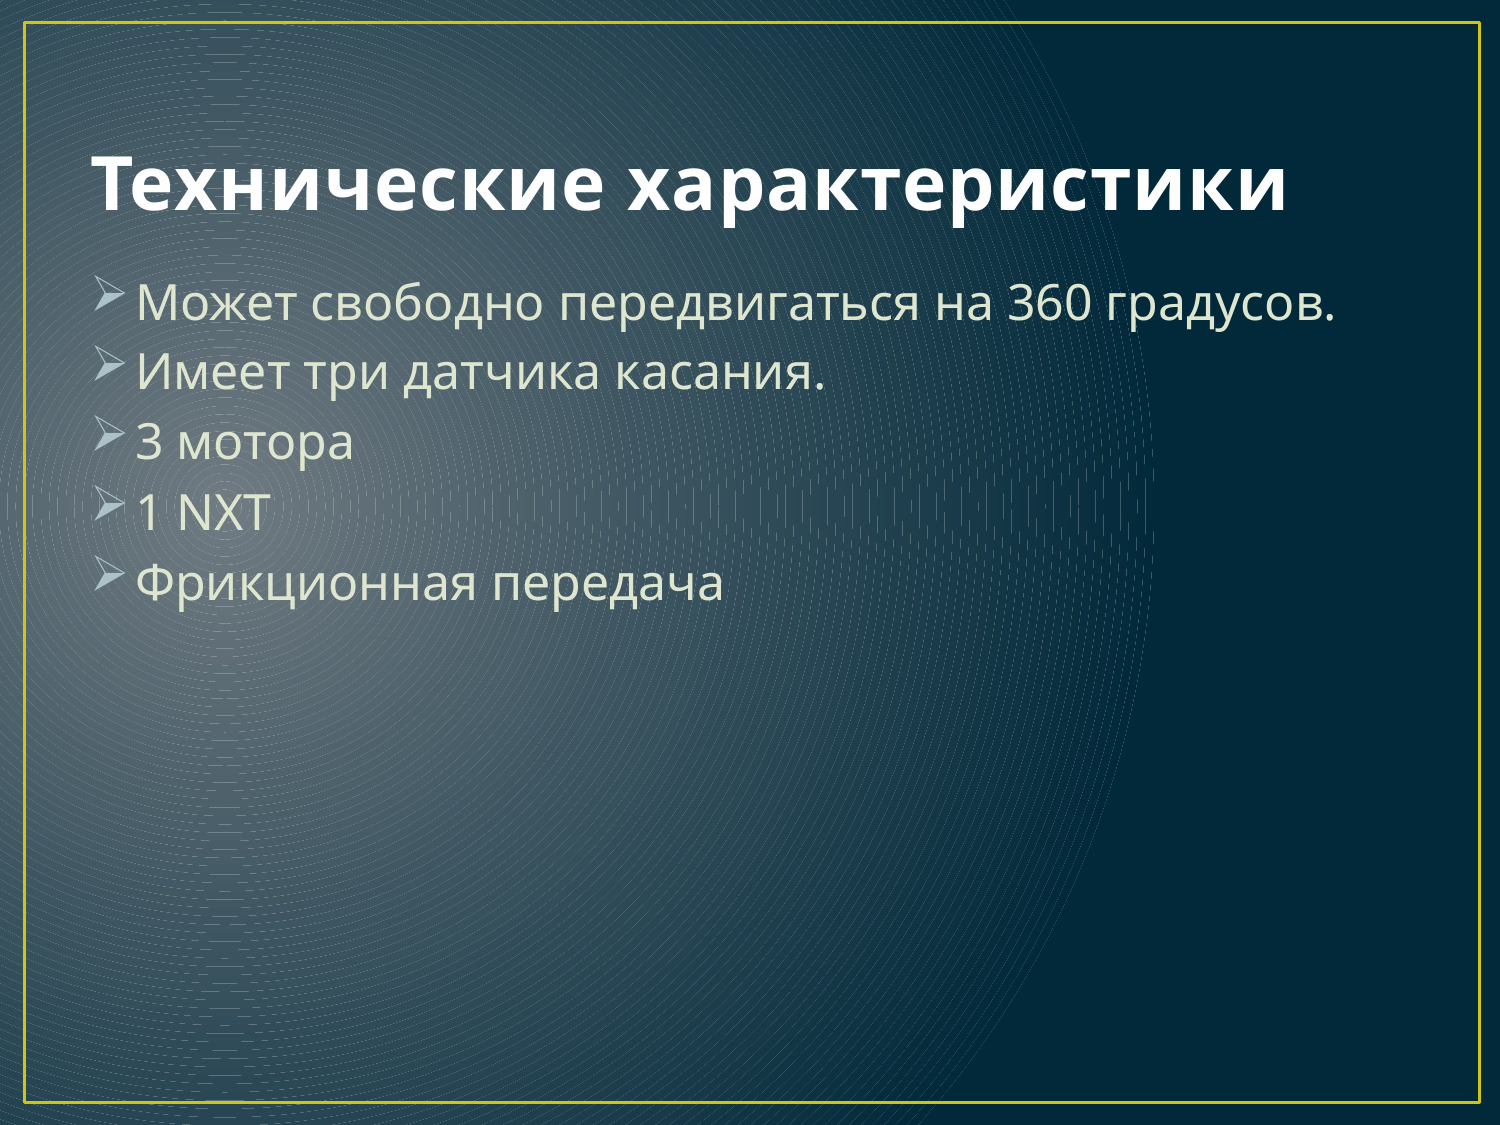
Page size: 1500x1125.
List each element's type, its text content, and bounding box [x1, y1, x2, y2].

list Может свободно передвигаться на 360 градусов. Имеет три датчика касания. 3 мотора 1 NXT Фрикционная передача [75, 262, 1425, 1005]
title Технические характеристики [75, 45, 1425, 233]
